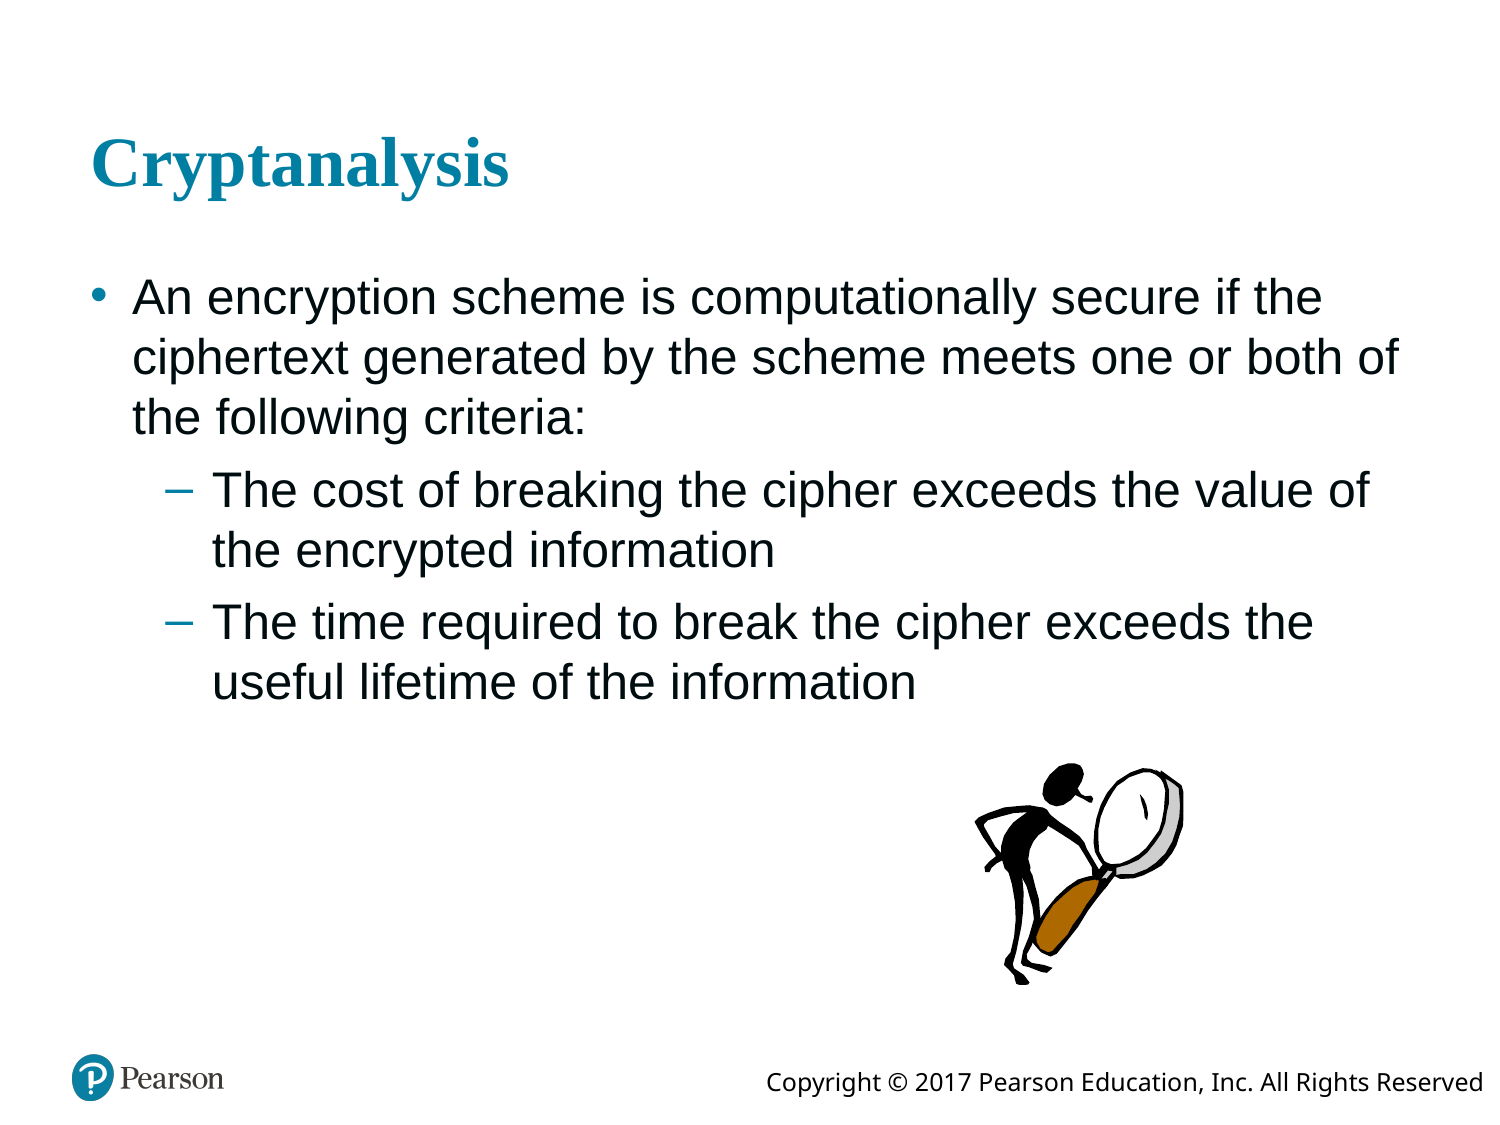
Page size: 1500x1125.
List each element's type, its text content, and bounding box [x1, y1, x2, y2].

list An encryption scheme is computationally secure if the ciphertext generated by the scheme meets one or both of the following criteria: The cost of breaking the cipher exceeds the value of the encrypted information The time required to break the cipher exceeds the useful lifetime of the information [75, 249, 1425, 1007]
picture [974, 763, 1184, 986]
picture [72, 1054, 88, 1070]
picture [72, 1087, 83, 1101]
picture [80, 1063, 106, 1088]
title Cryptanalysis [75, 35, 1425, 216]
picture [98, 1054, 224, 1101]
